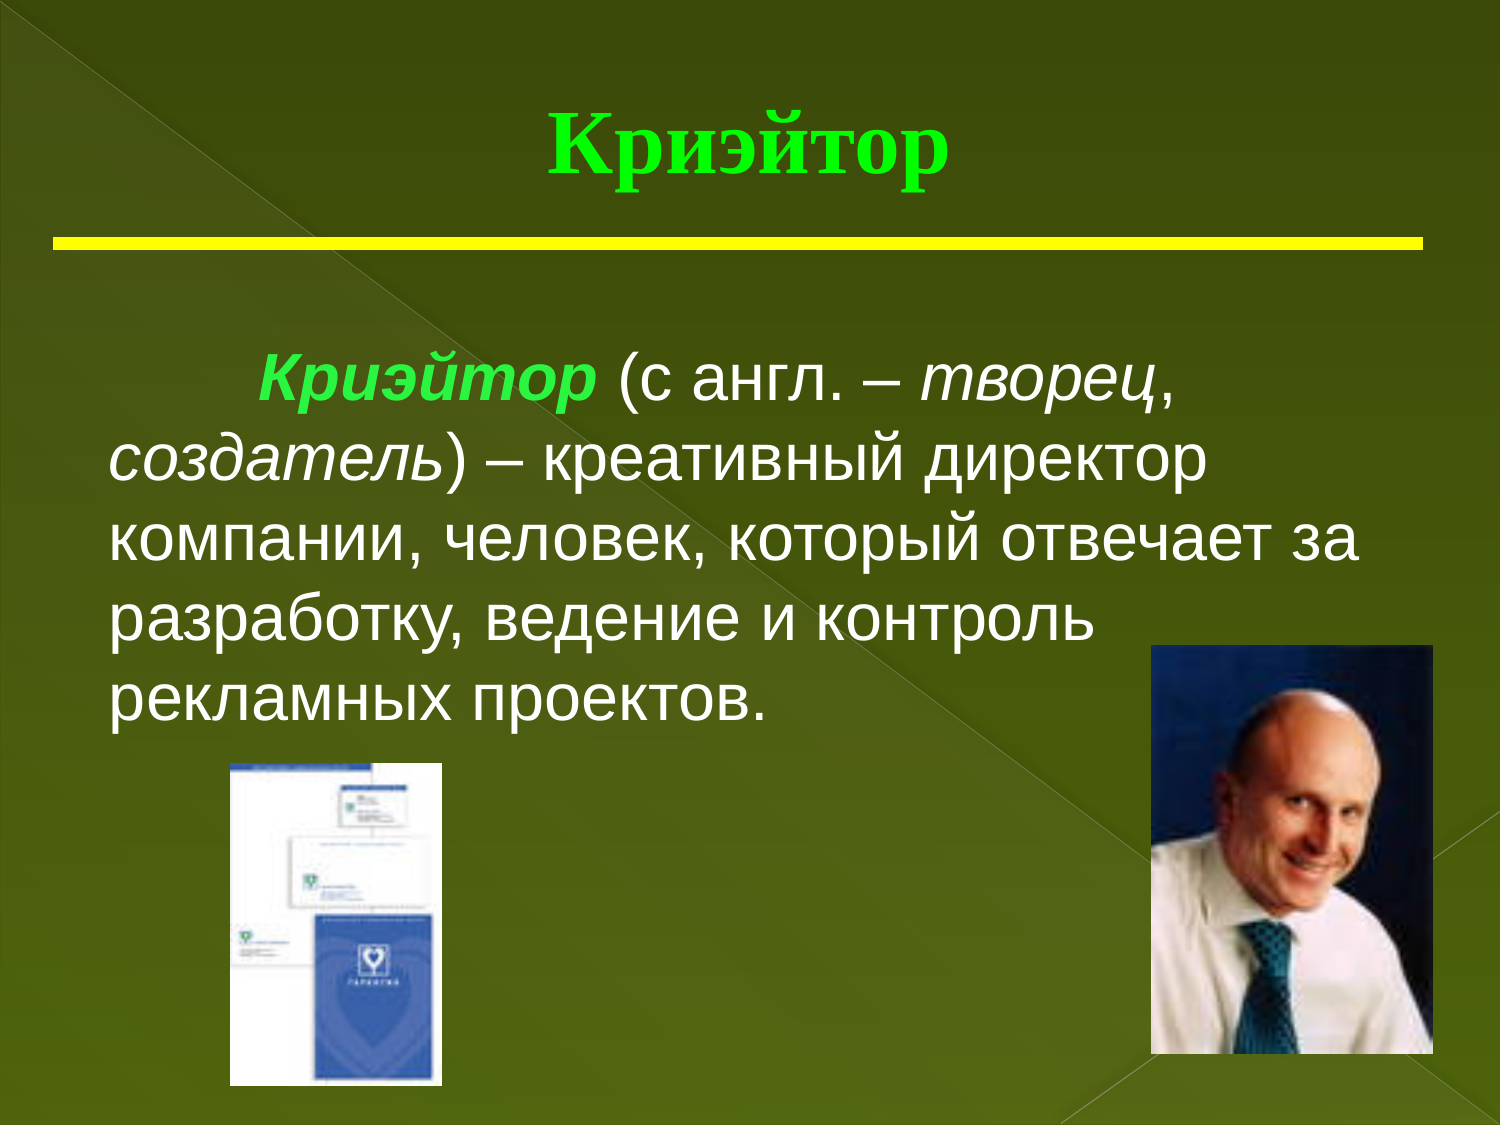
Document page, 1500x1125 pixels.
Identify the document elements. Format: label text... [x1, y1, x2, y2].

picture [1151, 644, 1433, 1054]
title Криэйтор [112, 42, 1388, 230]
list Криэйтор (с англ. – творец, создатель) – креативный директор компании, человек, который отвечает за разработку, ведение и контроль рекламных проектов. [37, 326, 1463, 1050]
picture [229, 762, 442, 1086]
